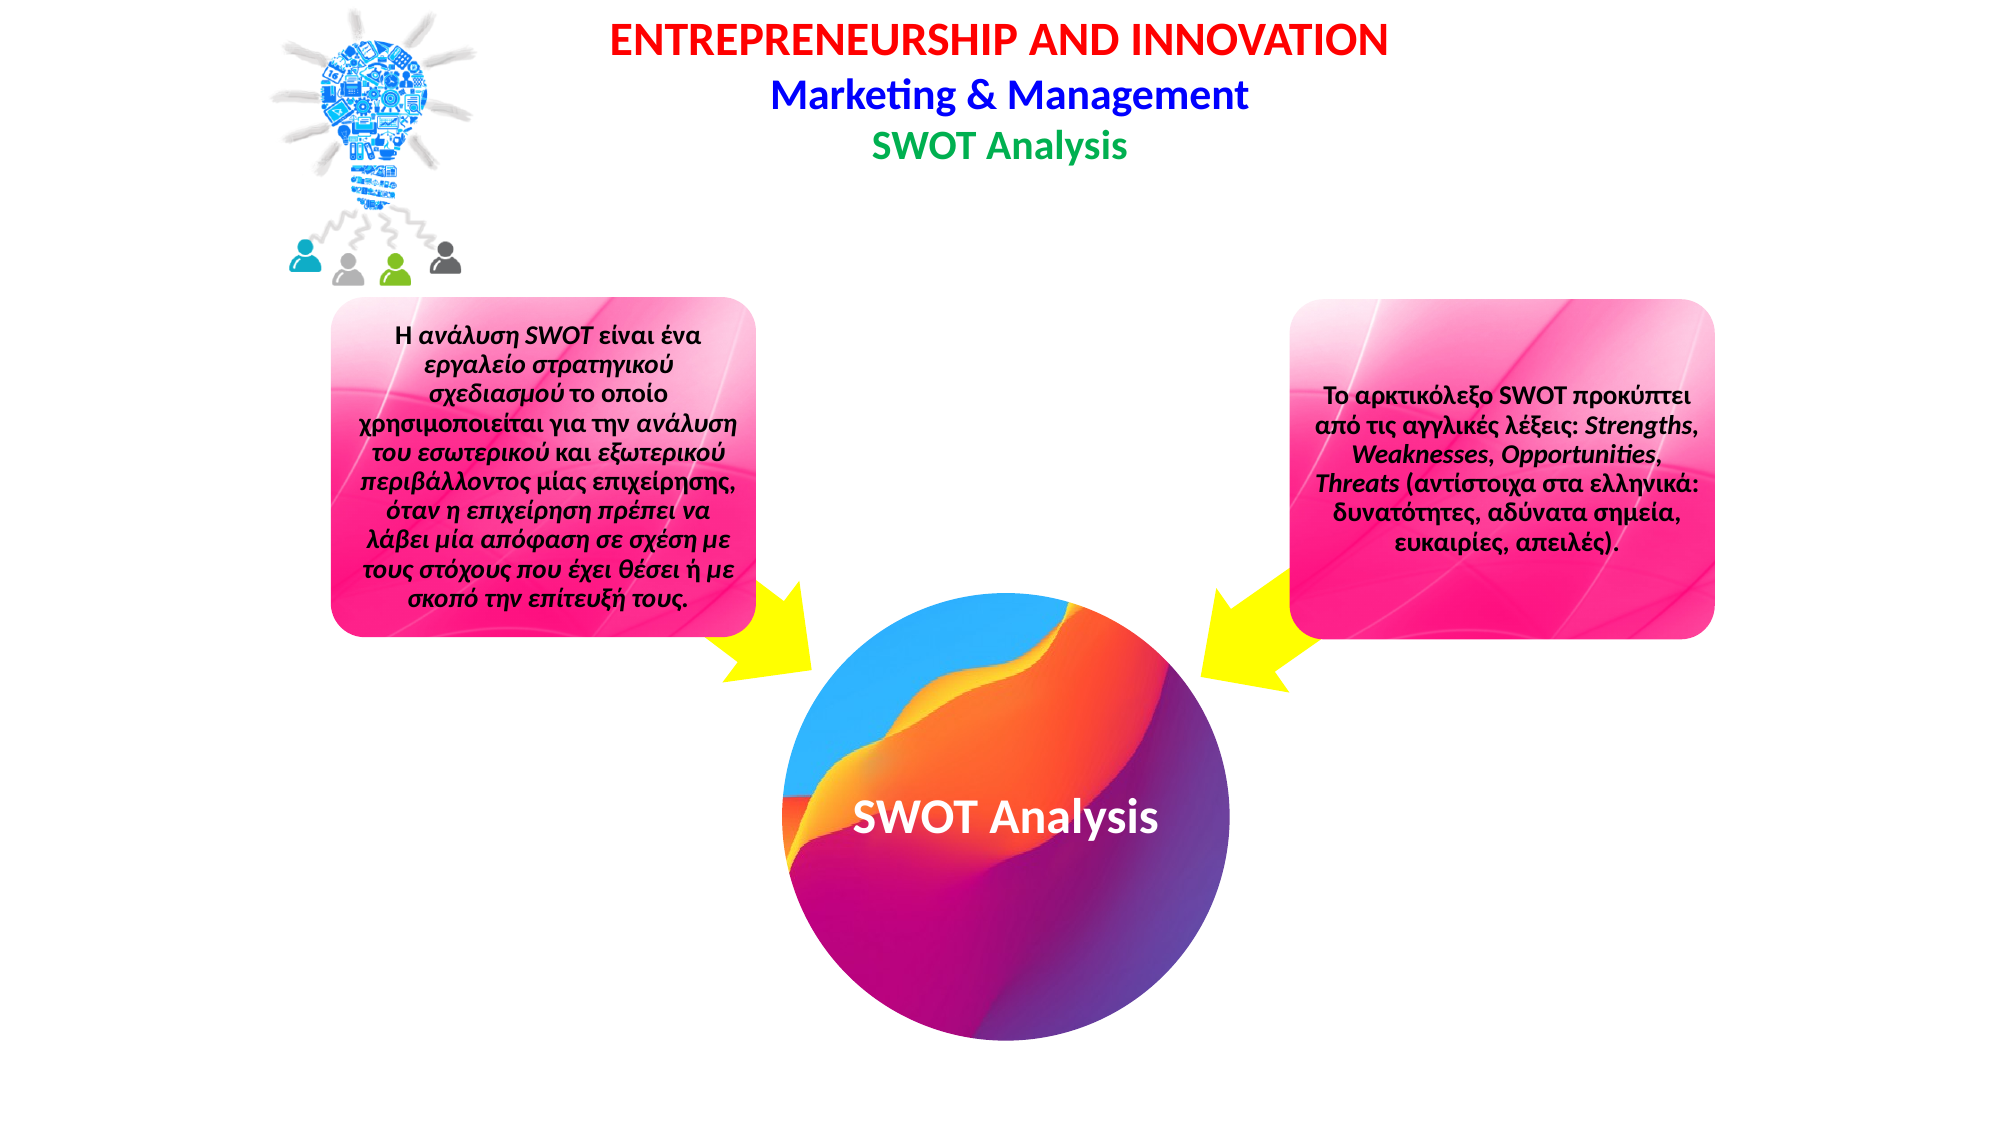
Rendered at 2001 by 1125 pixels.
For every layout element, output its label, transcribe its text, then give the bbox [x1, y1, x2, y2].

text_box Marketing & Management SWOT Analysis [513, 73, 1750, 176]
text_box ENTREPRENEURSHIP AND INNOVATION [512, 0, 1750, 73]
picture [249, 0, 513, 305]
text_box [296, 238, 1715, 1102]
